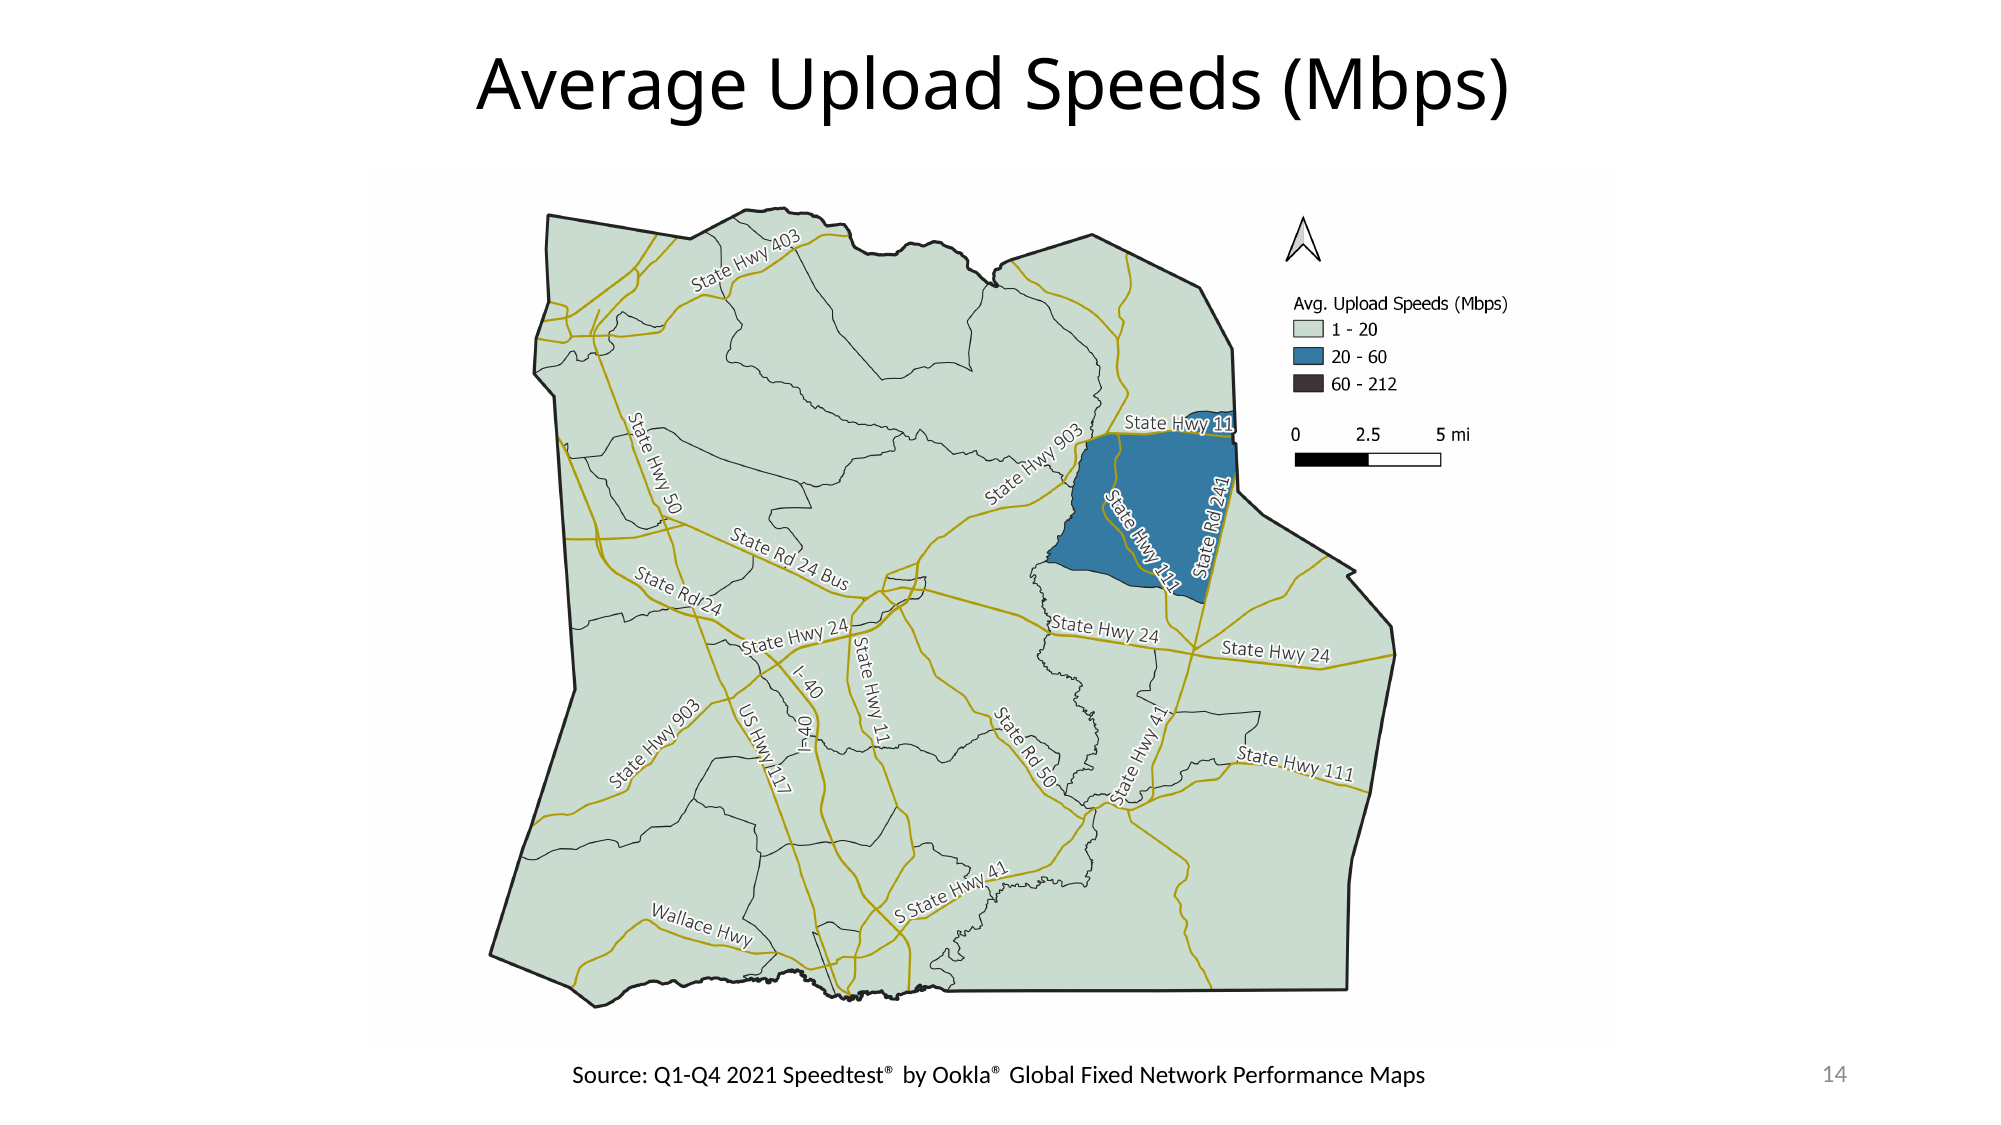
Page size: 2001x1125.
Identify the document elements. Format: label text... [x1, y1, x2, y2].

title Average Upload Speeds (Mbps) [24, 5, 1963, 169]
slide_number 14 [1412, 1042, 1863, 1103]
picture [370, 167, 1618, 1050]
text_box Source: Q1-Q4 2021 Speedtest® by Ookla® Global Fixed Network Performance Maps [557, 1050, 1443, 1096]
